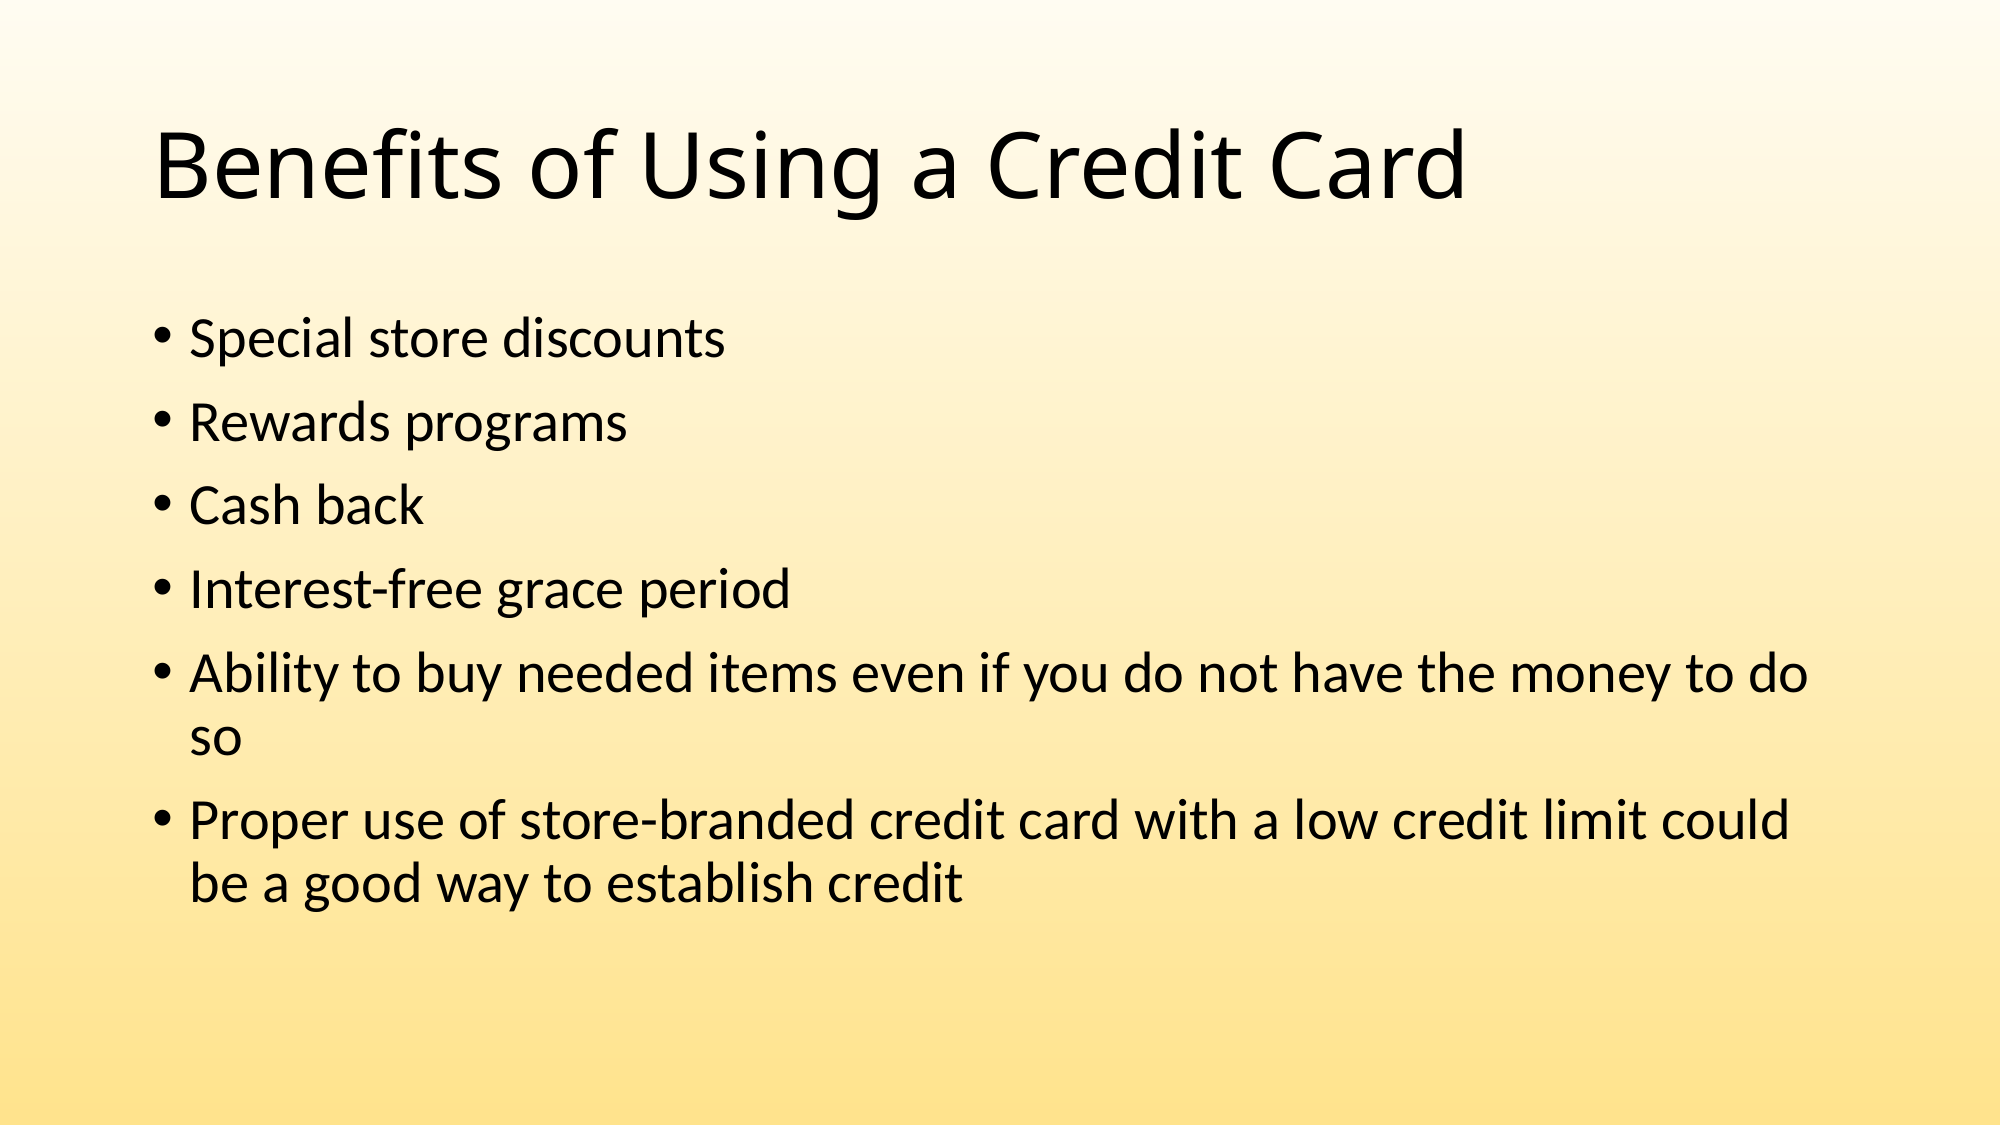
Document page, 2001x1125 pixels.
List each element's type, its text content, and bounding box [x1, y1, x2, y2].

title Benefits of Using a Credit Card [137, 59, 1863, 278]
list Special store discounts Rewards programs Cash back Interest-free grace period Ability to buy needed items even if you do not have the money to do so Proper use of store-branded credit card with a low credit limit could be a good way to establish credit [137, 299, 1863, 1014]
